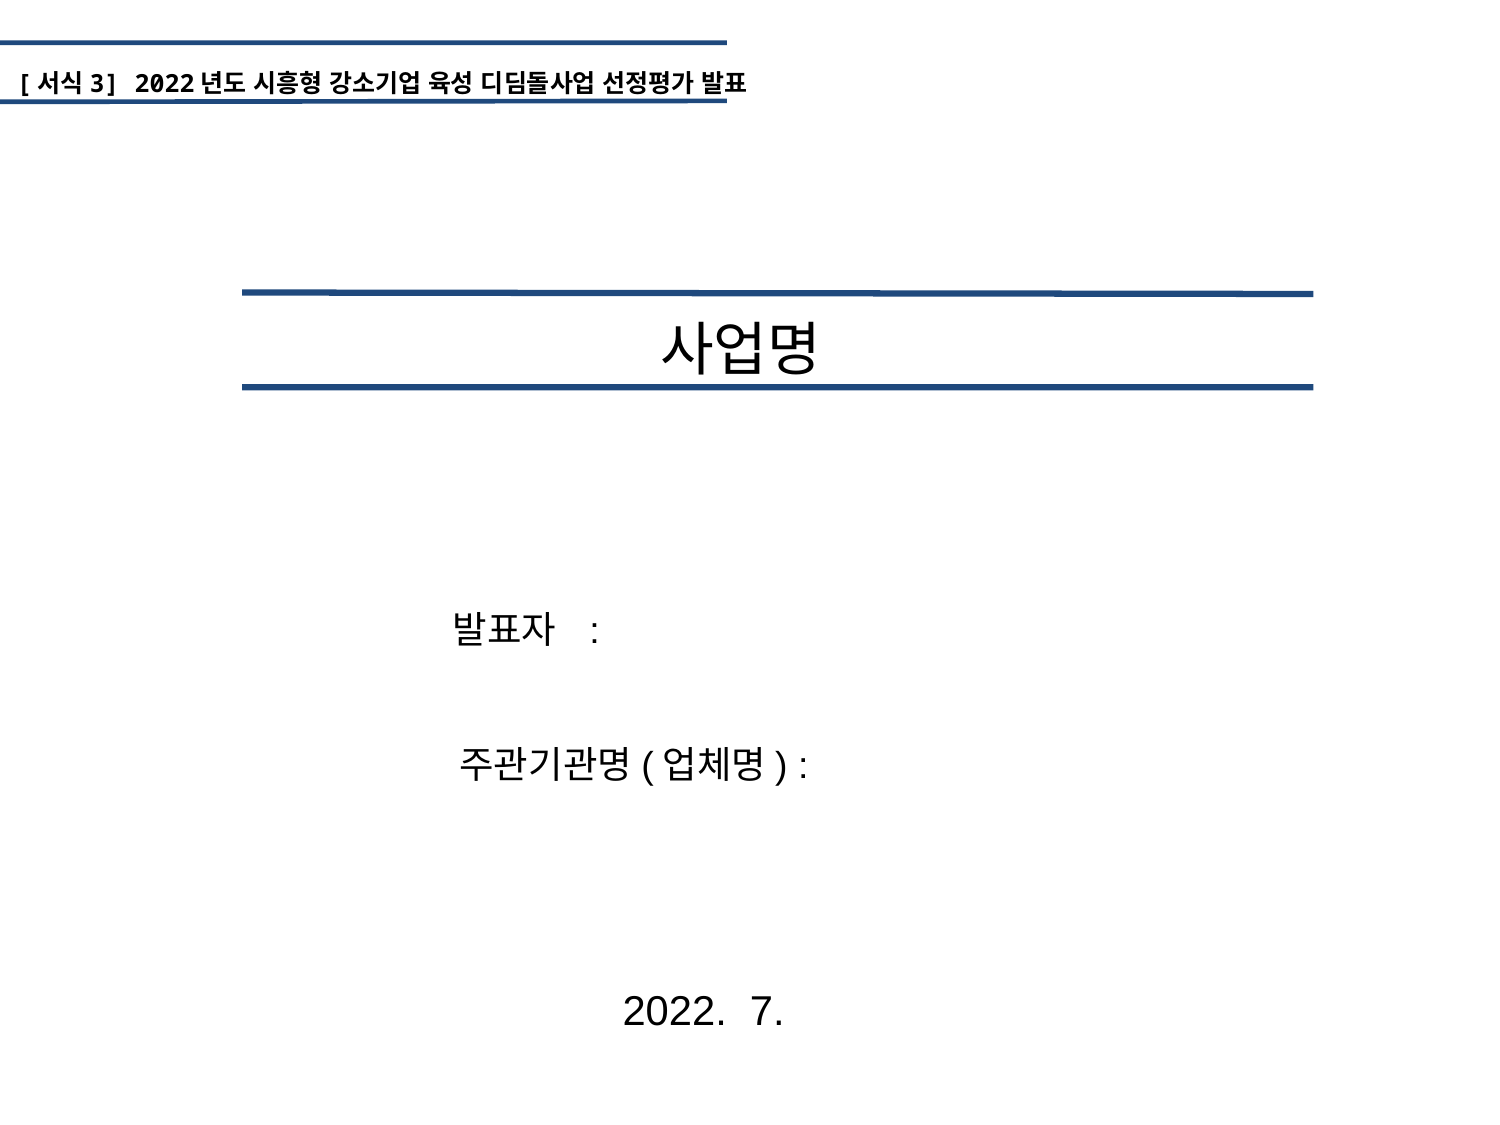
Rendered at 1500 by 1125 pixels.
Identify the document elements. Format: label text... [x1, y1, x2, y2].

text_box [서식3] 2022년도 시흥형 강소기업 육성 디딤돌사업 선정평가 발표 [0, 45, 787, 91]
text_box 발표자 : [438, 576, 626, 659]
text_box [242, 291, 1314, 295]
text_box 2022. 7. [607, 975, 823, 1041]
text_box 사업명 [43, 282, 1438, 378]
text_box 주관기관명(업체명) : [444, 711, 845, 794]
